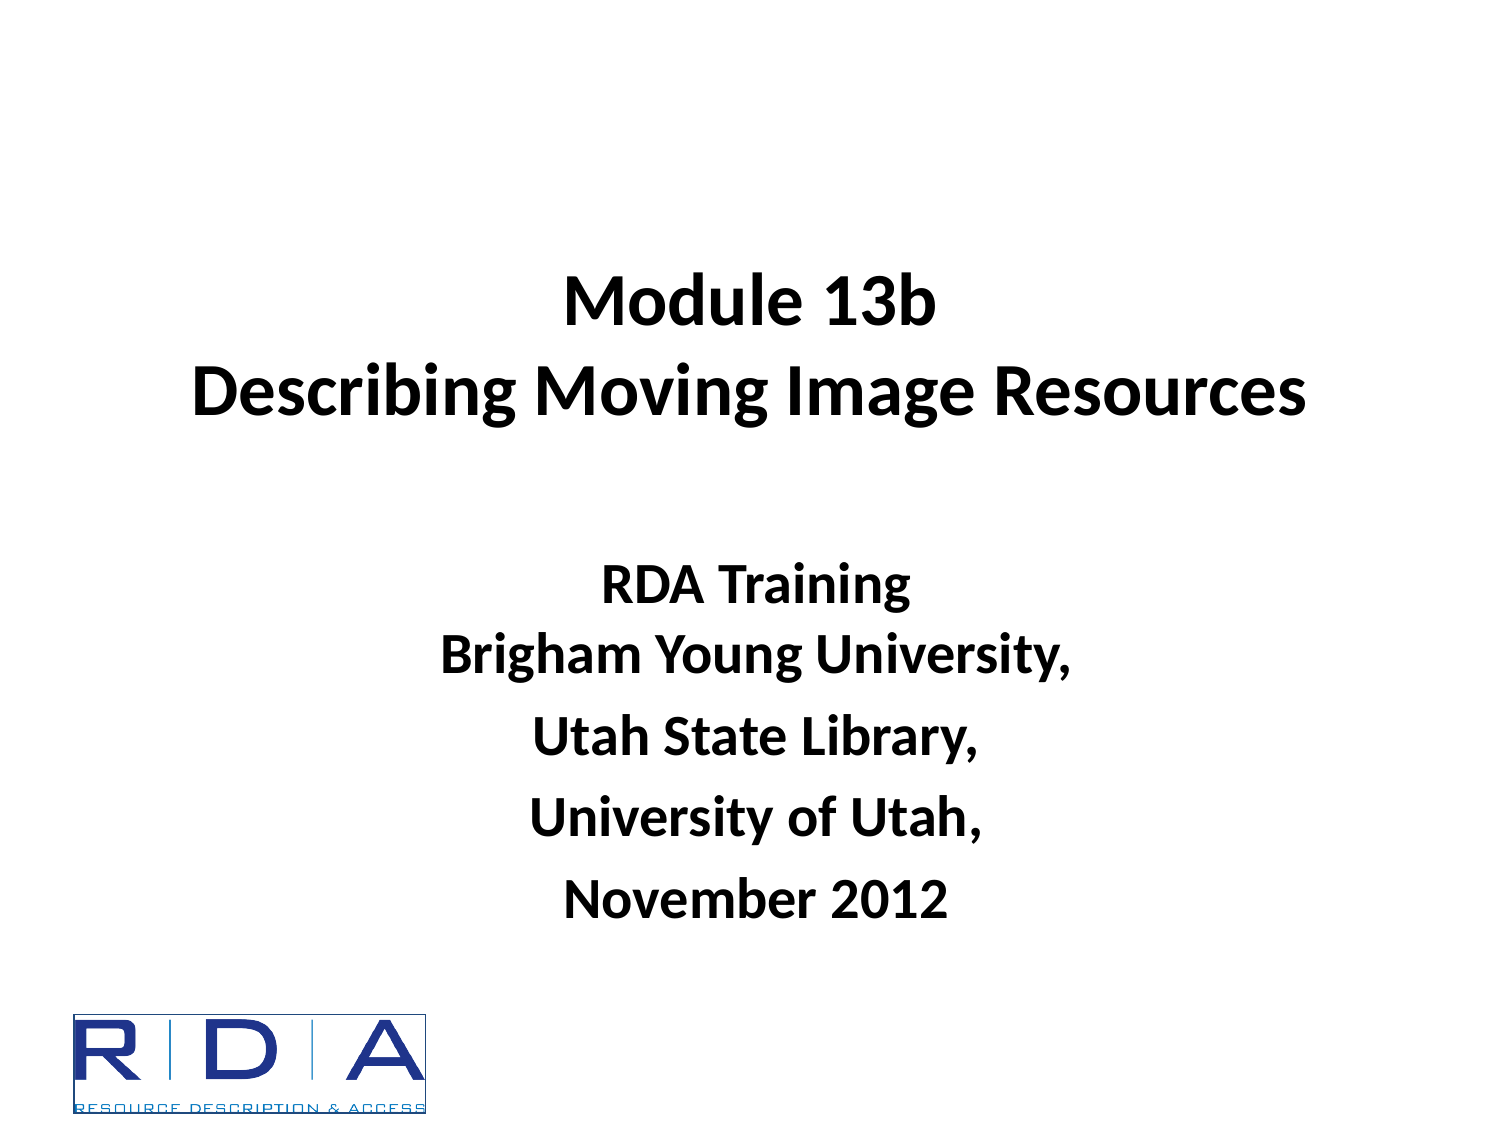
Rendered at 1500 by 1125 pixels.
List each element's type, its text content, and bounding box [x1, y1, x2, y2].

picture [75, 1015, 425, 1112]
title Module 13b Describing Moving Image Resources [112, 249, 1388, 492]
subtitle RDA Training Brigham Young University, Utah State Library, University of Utah, November 2012 [225, 537, 1288, 1000]
